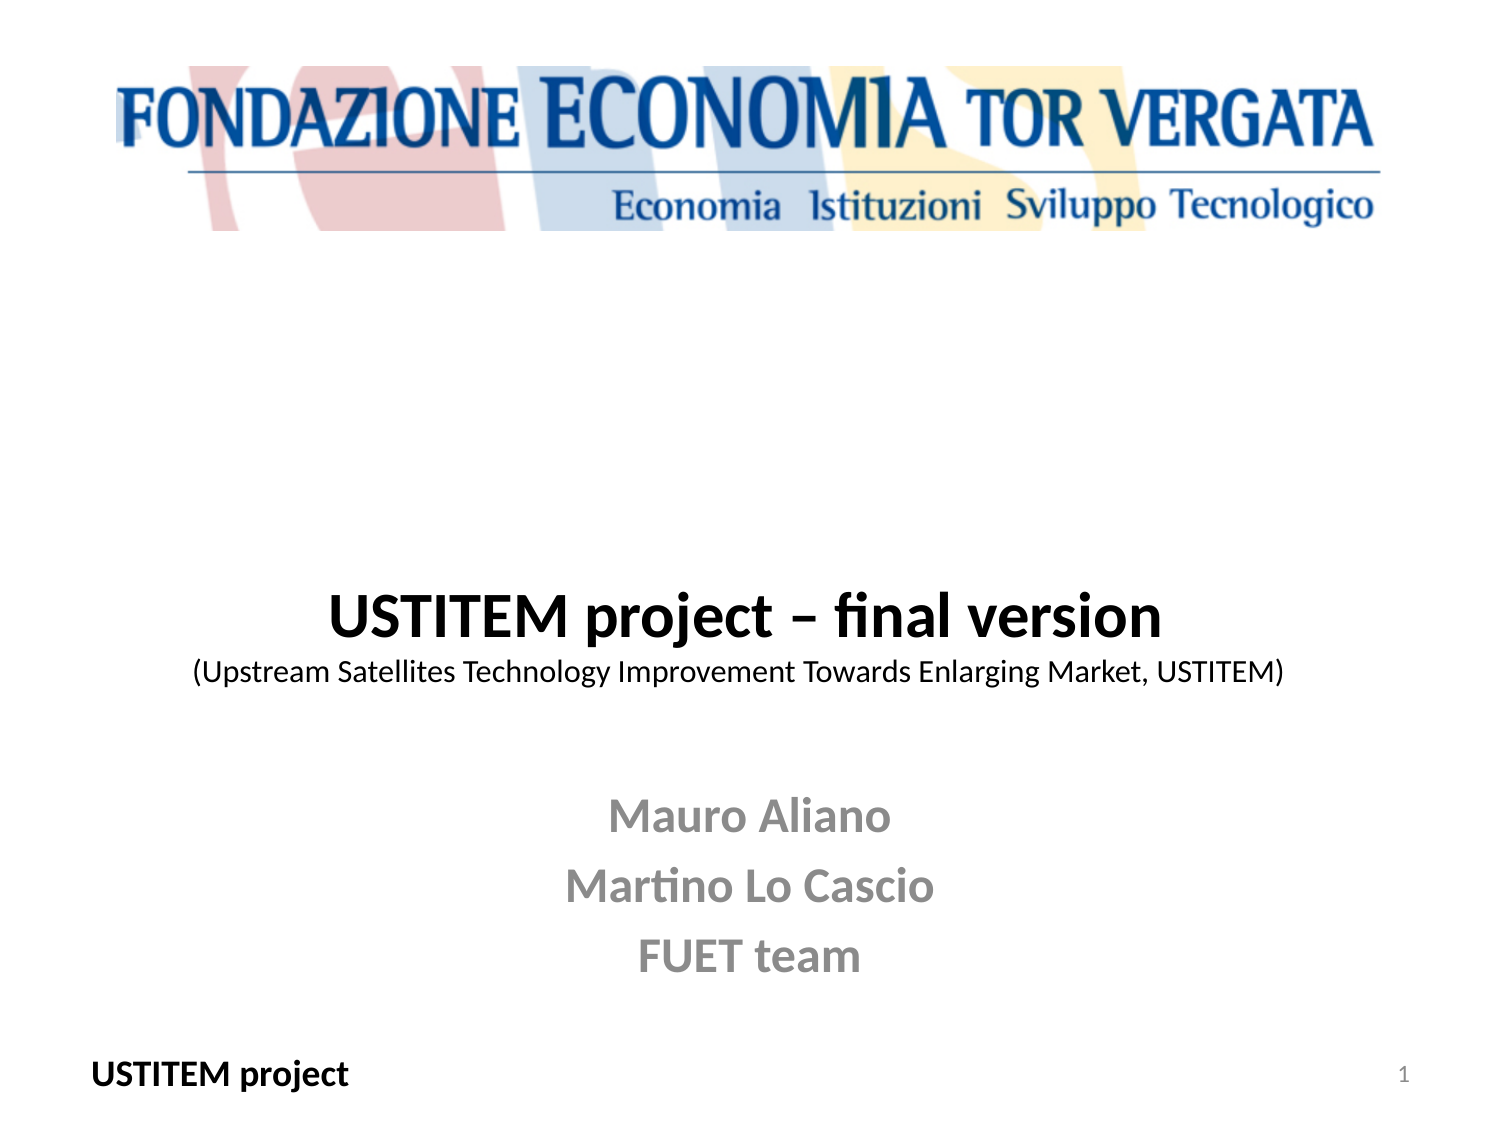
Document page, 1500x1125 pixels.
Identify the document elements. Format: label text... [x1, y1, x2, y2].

picture [115, 66, 1385, 232]
title USTITEM project – final version (Upstream Satellites Technology Improvement Towards Enlarging Market, USTITEM) [100, 408, 1377, 776]
slide_number 1 [1074, 1042, 1425, 1103]
subtitle Mauro Aliano Martino Lo Cascio FUET team [225, 775, 1275, 1063]
